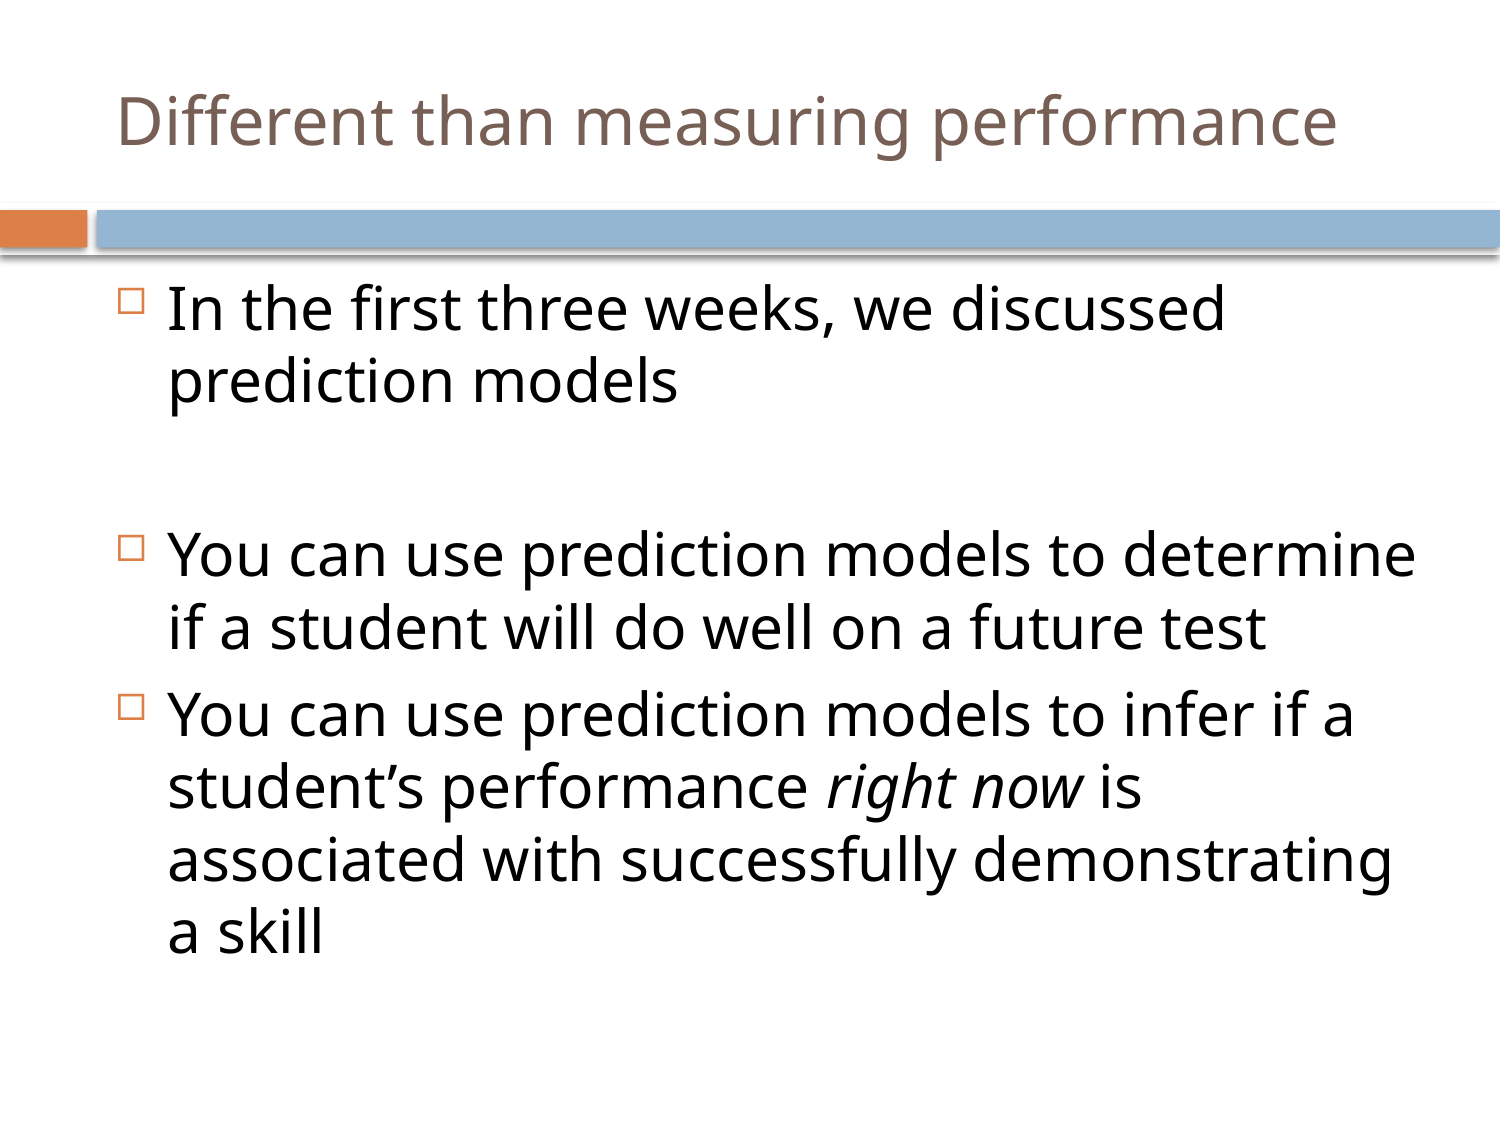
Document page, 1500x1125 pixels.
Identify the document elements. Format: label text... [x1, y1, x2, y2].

list In the first three weeks, we discussed prediction models You can use prediction models to determine if a student will do well on a future test You can use prediction models to infer if a student’s performance right now is associated with successfully demonstrating a skill [100, 262, 1438, 1000]
title Different than measuring performance [100, 37, 1438, 200]
